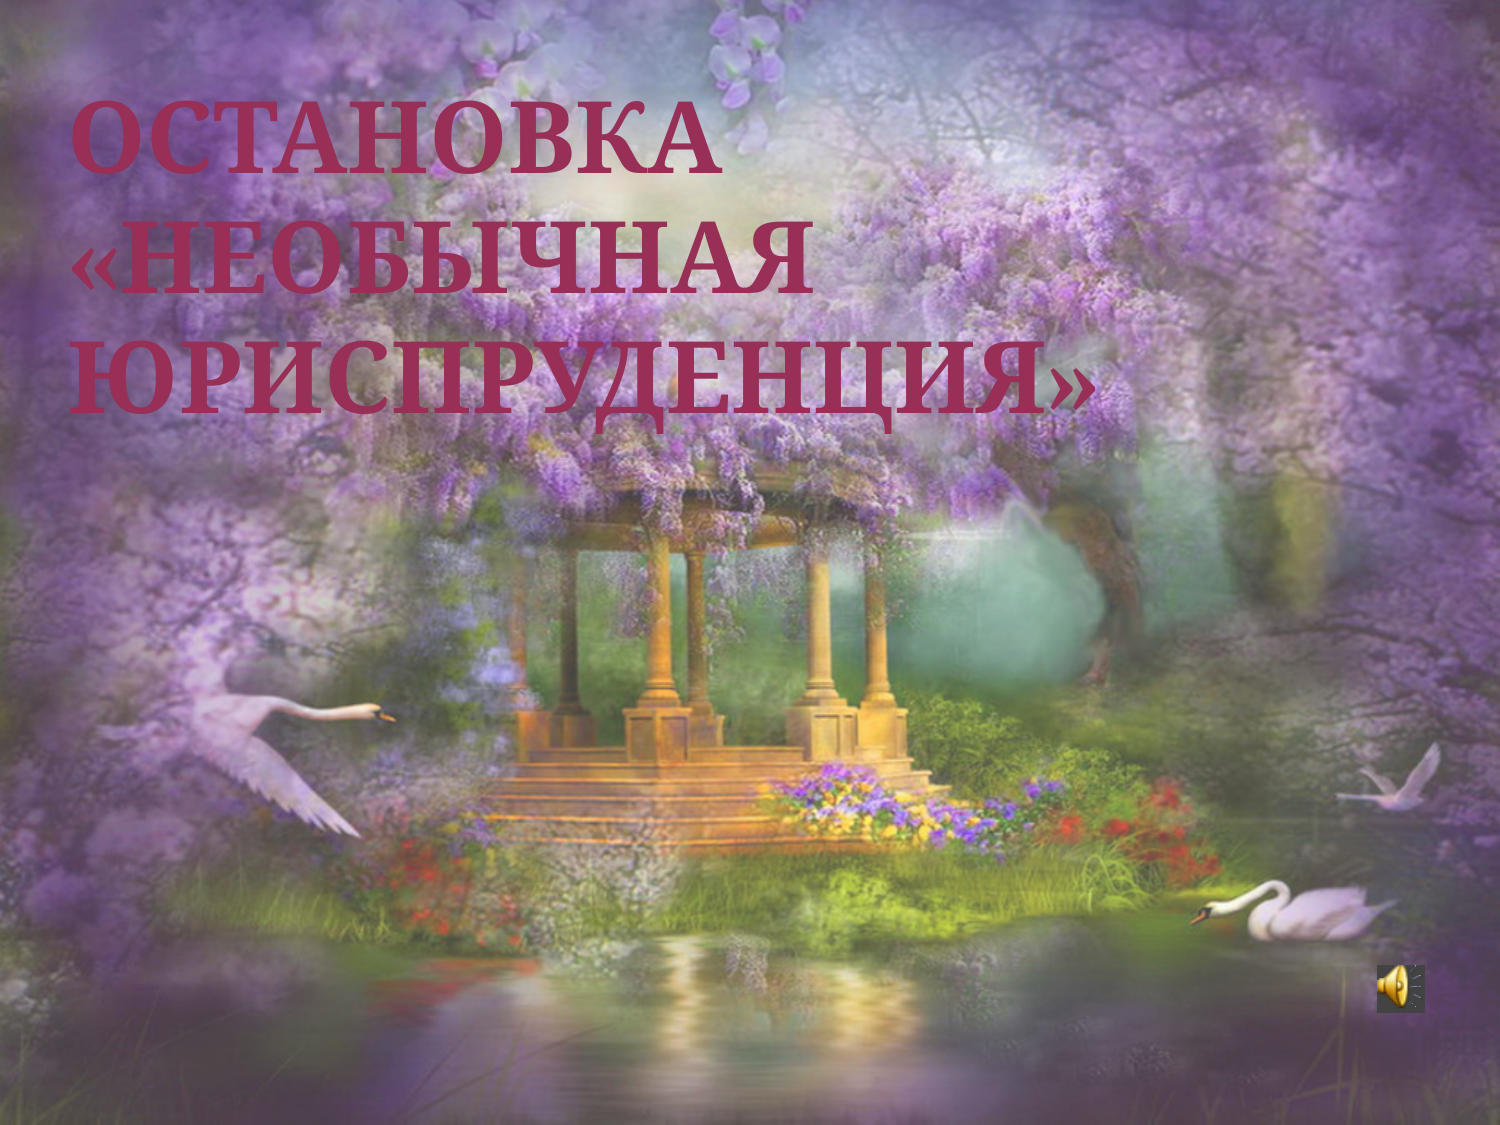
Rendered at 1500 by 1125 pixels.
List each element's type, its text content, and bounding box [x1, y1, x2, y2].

text_box ОСТАНОВКА «НЕОБЫЧНАЯ ЮРИСПРУДЕНЦИЯ» [53, 66, 1500, 441]
picture [1376, 964, 1427, 1015]
